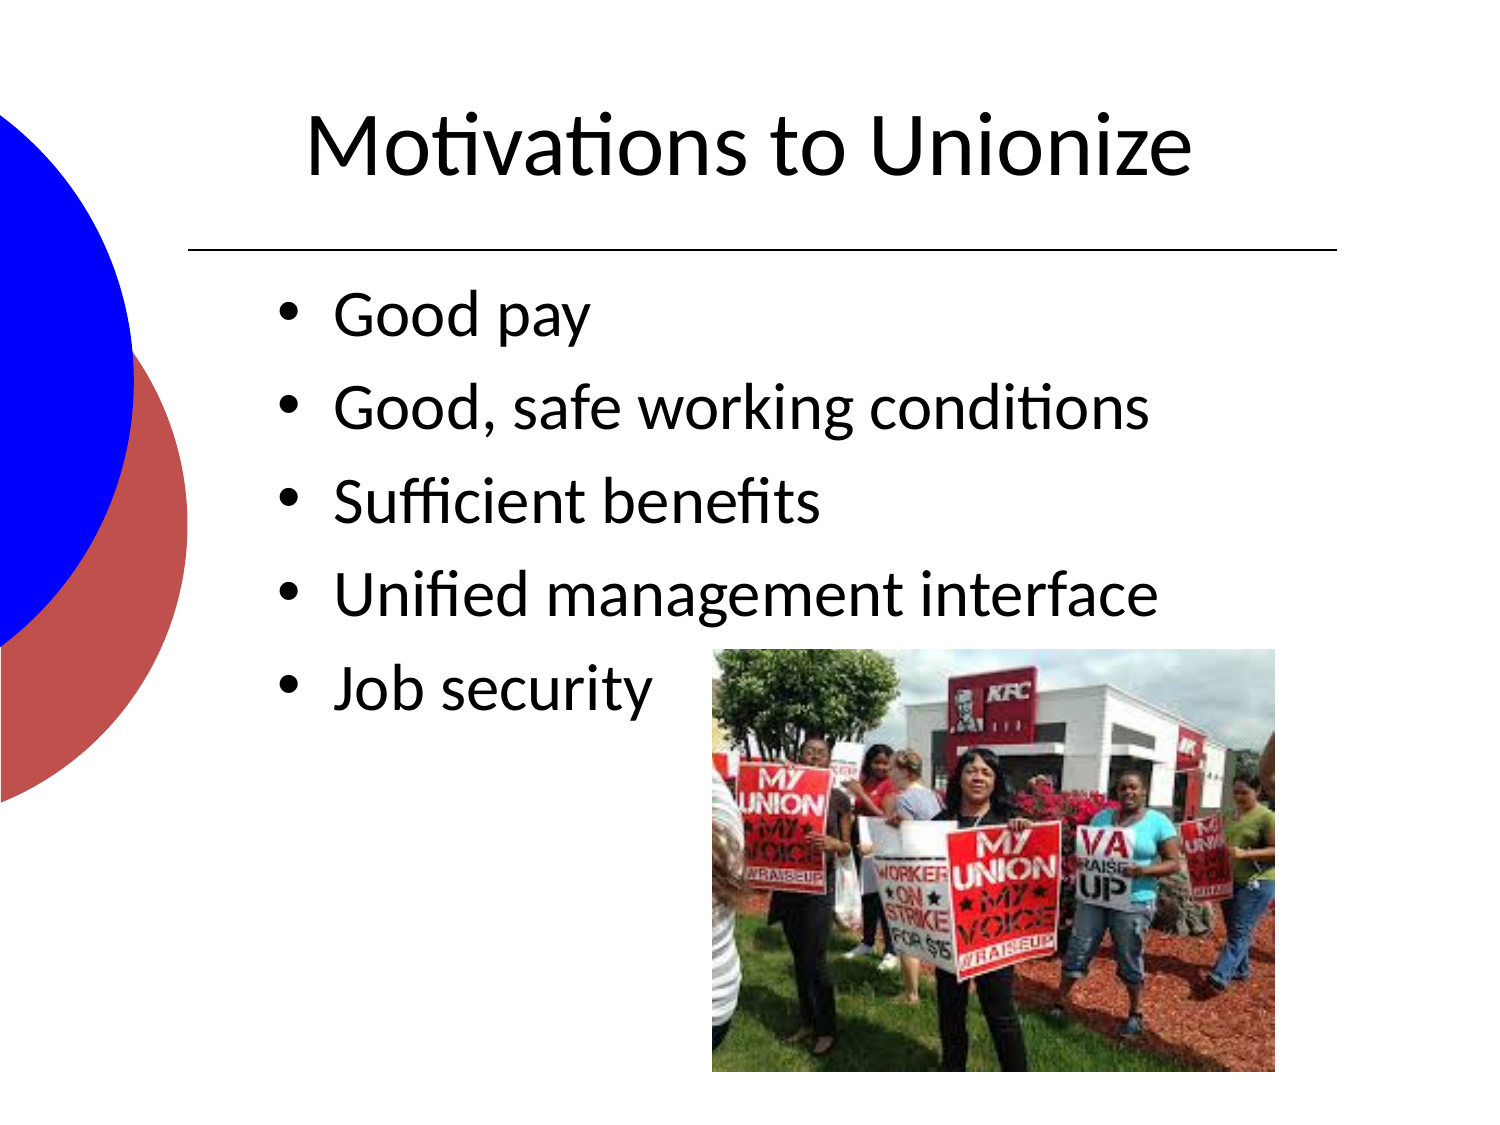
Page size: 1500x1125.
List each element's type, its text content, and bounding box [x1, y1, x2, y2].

picture [712, 649, 1276, 1072]
list Good pay Good, safe working conditions Sufficient benefits Unified management interface Job security [262, 262, 1425, 1005]
title Motivations to Unionize [75, 45, 1425, 233]
